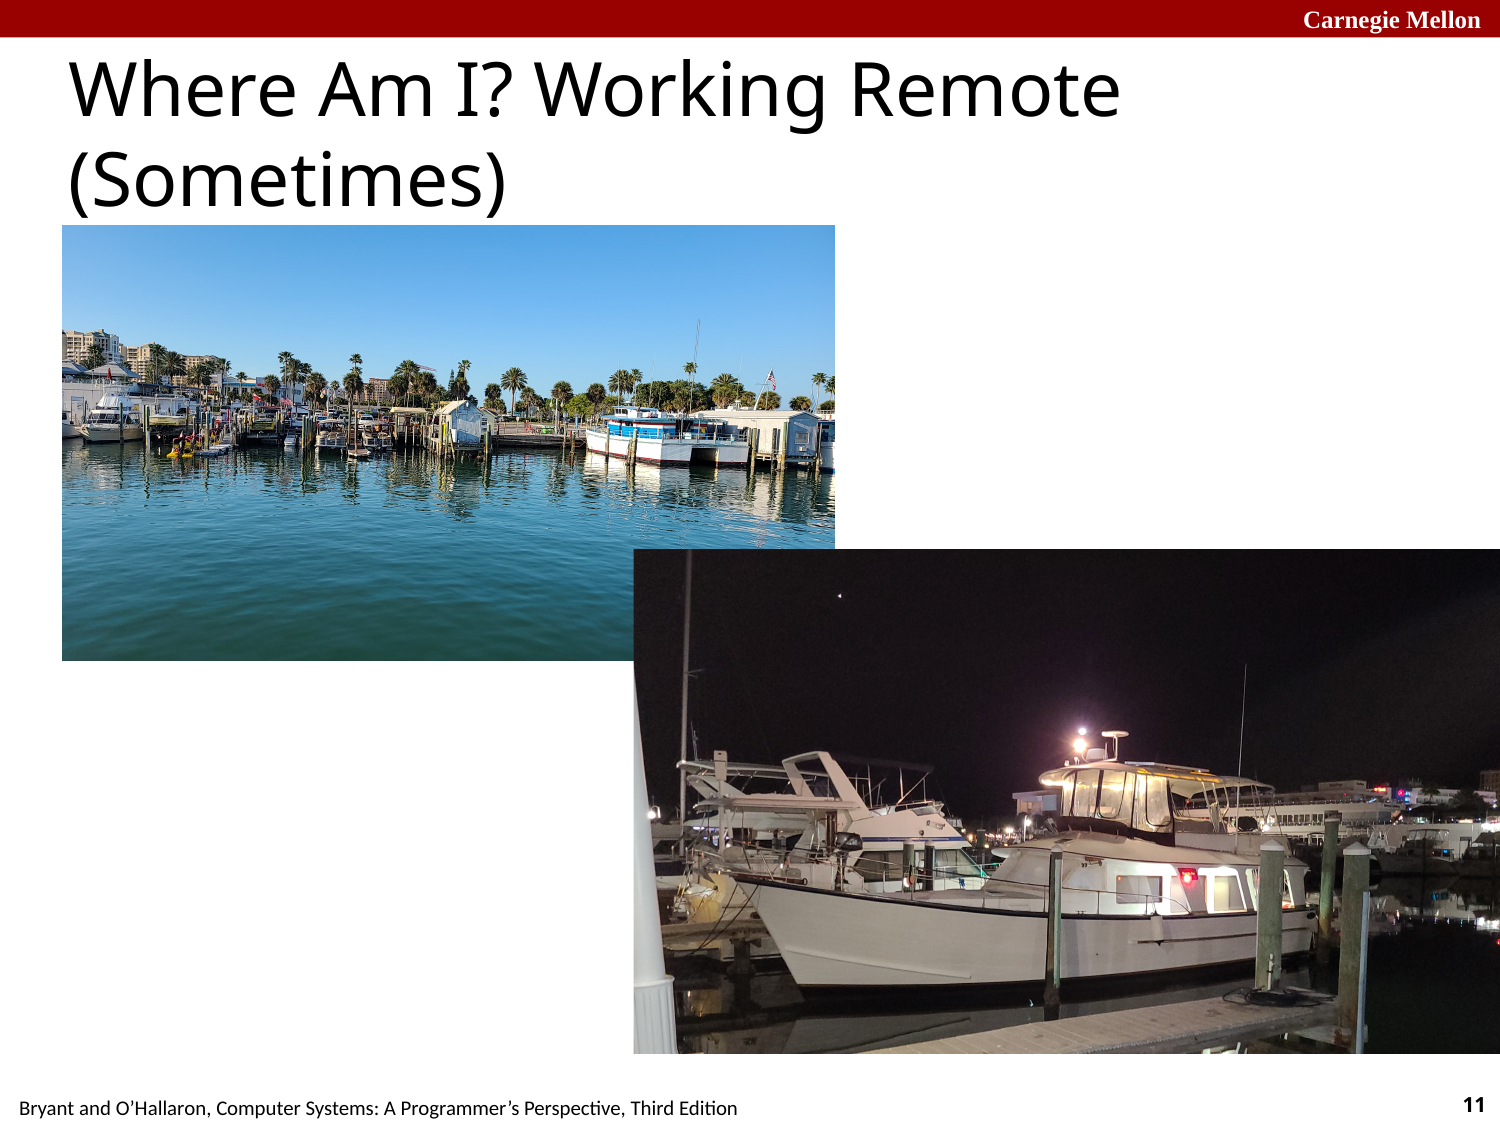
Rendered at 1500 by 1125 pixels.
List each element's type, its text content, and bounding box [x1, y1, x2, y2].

picture [62, 225, 1500, 1054]
title Where Am I? Working Remote (Sometimes) [62, 41, 1438, 222]
